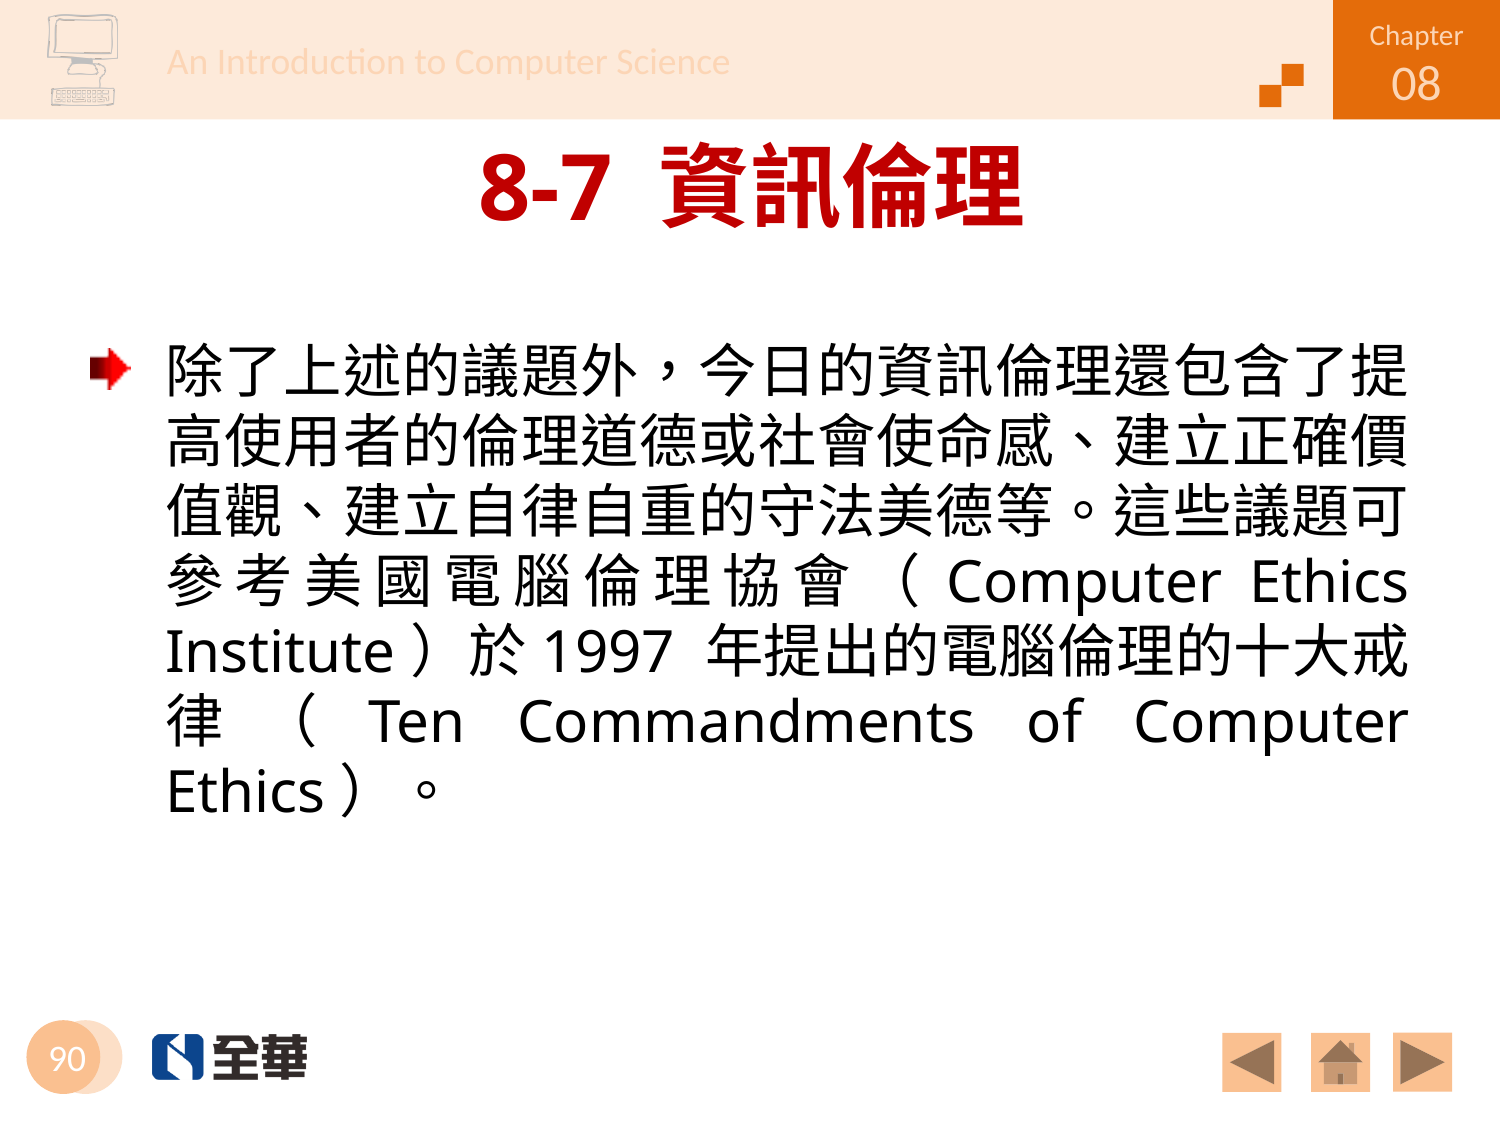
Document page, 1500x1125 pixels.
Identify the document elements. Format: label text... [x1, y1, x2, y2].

list 除了上述的議題外，今日的資訊倫理還包含了提高使用者的倫理道德或社會使命感、建立正確價值觀、建立自律自重的守法美德等。這些議題可參考美國電腦倫理協會（Computer Ethics Institute）於1997 年提出的電腦倫理的十大戒律（Ten Commandments of Computer Ethics）。 [75, 326, 1425, 1005]
picture [90, 348, 131, 390]
title 8-7 資訊倫理 [76, 90, 1427, 278]
picture [152, 1034, 307, 1080]
picture [47, 14, 118, 106]
